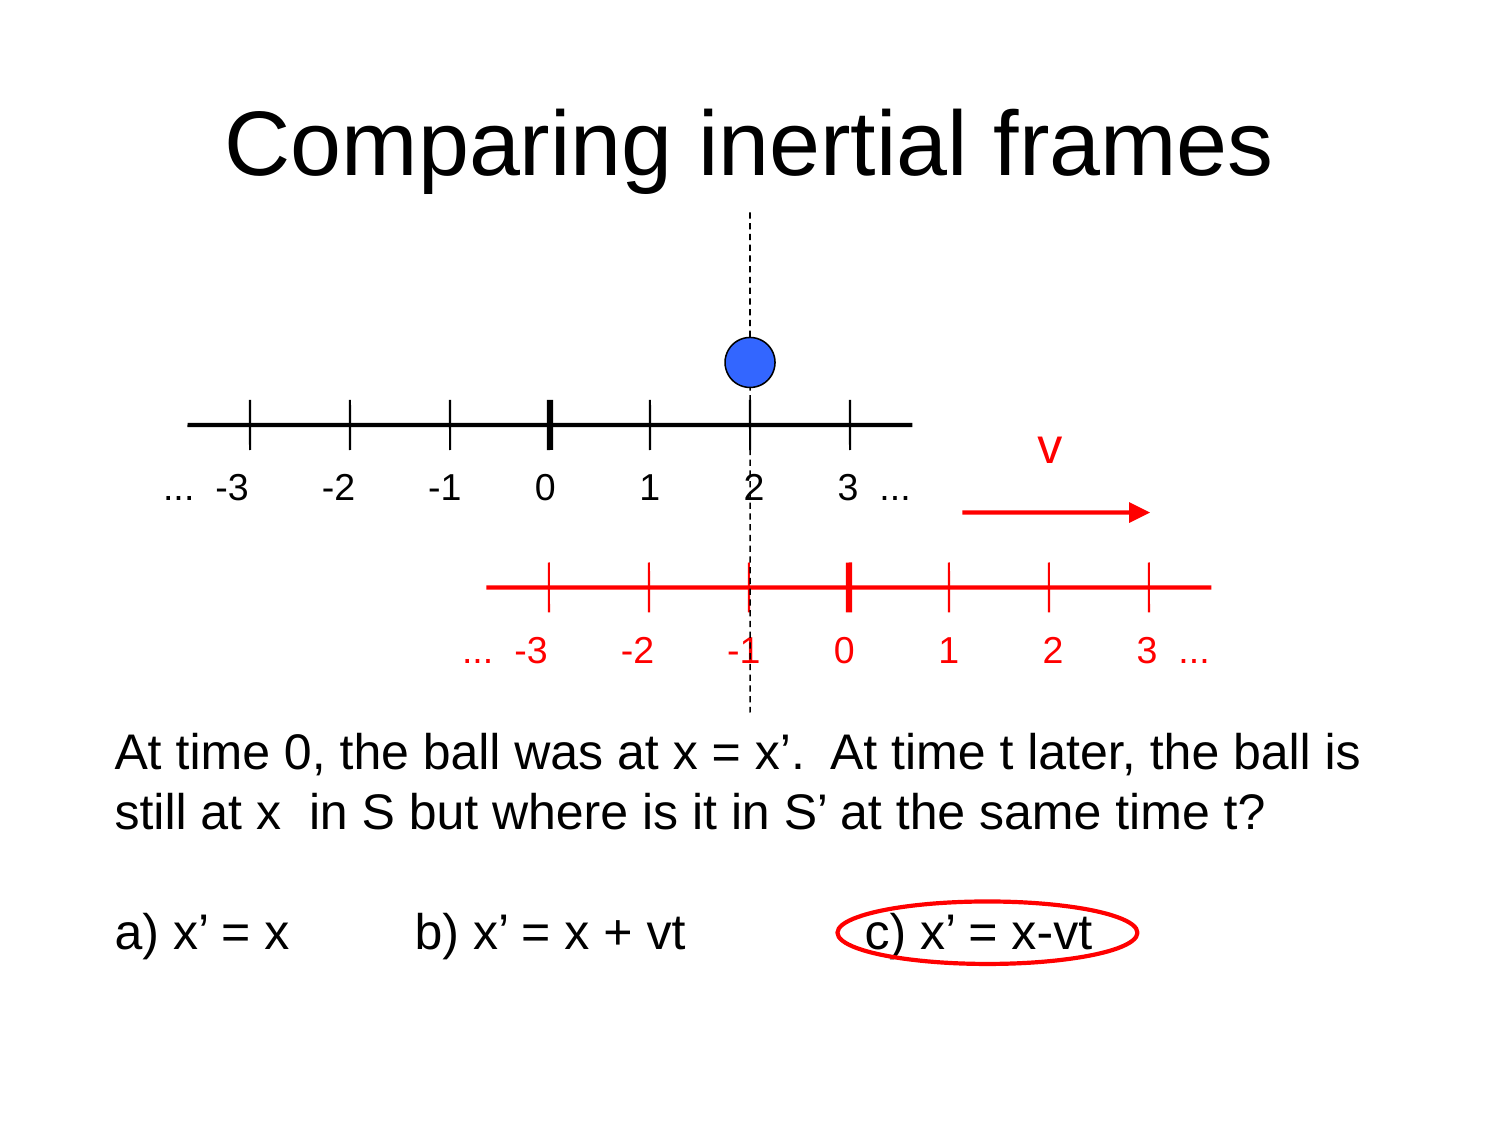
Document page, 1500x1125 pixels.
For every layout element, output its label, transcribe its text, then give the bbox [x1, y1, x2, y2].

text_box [779, 562, 1226, 679]
title Comparing inertial frames [74, 44, 1426, 233]
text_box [149, 399, 719, 517]
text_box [724, 212, 776, 713]
text_box [962, 502, 1150, 523]
text_box v [1022, 406, 1078, 482]
text_box [837, 901, 1138, 964]
text_box At time 0, the ball was at x = x’. At time t later, the ball is still at x in S but where is it in S’ at the same time t? a) x’ = x b) x’ = x + vt c) x’ = x-vt [99, 712, 1388, 968]
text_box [779, 399, 927, 517]
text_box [448, 562, 719, 679]
